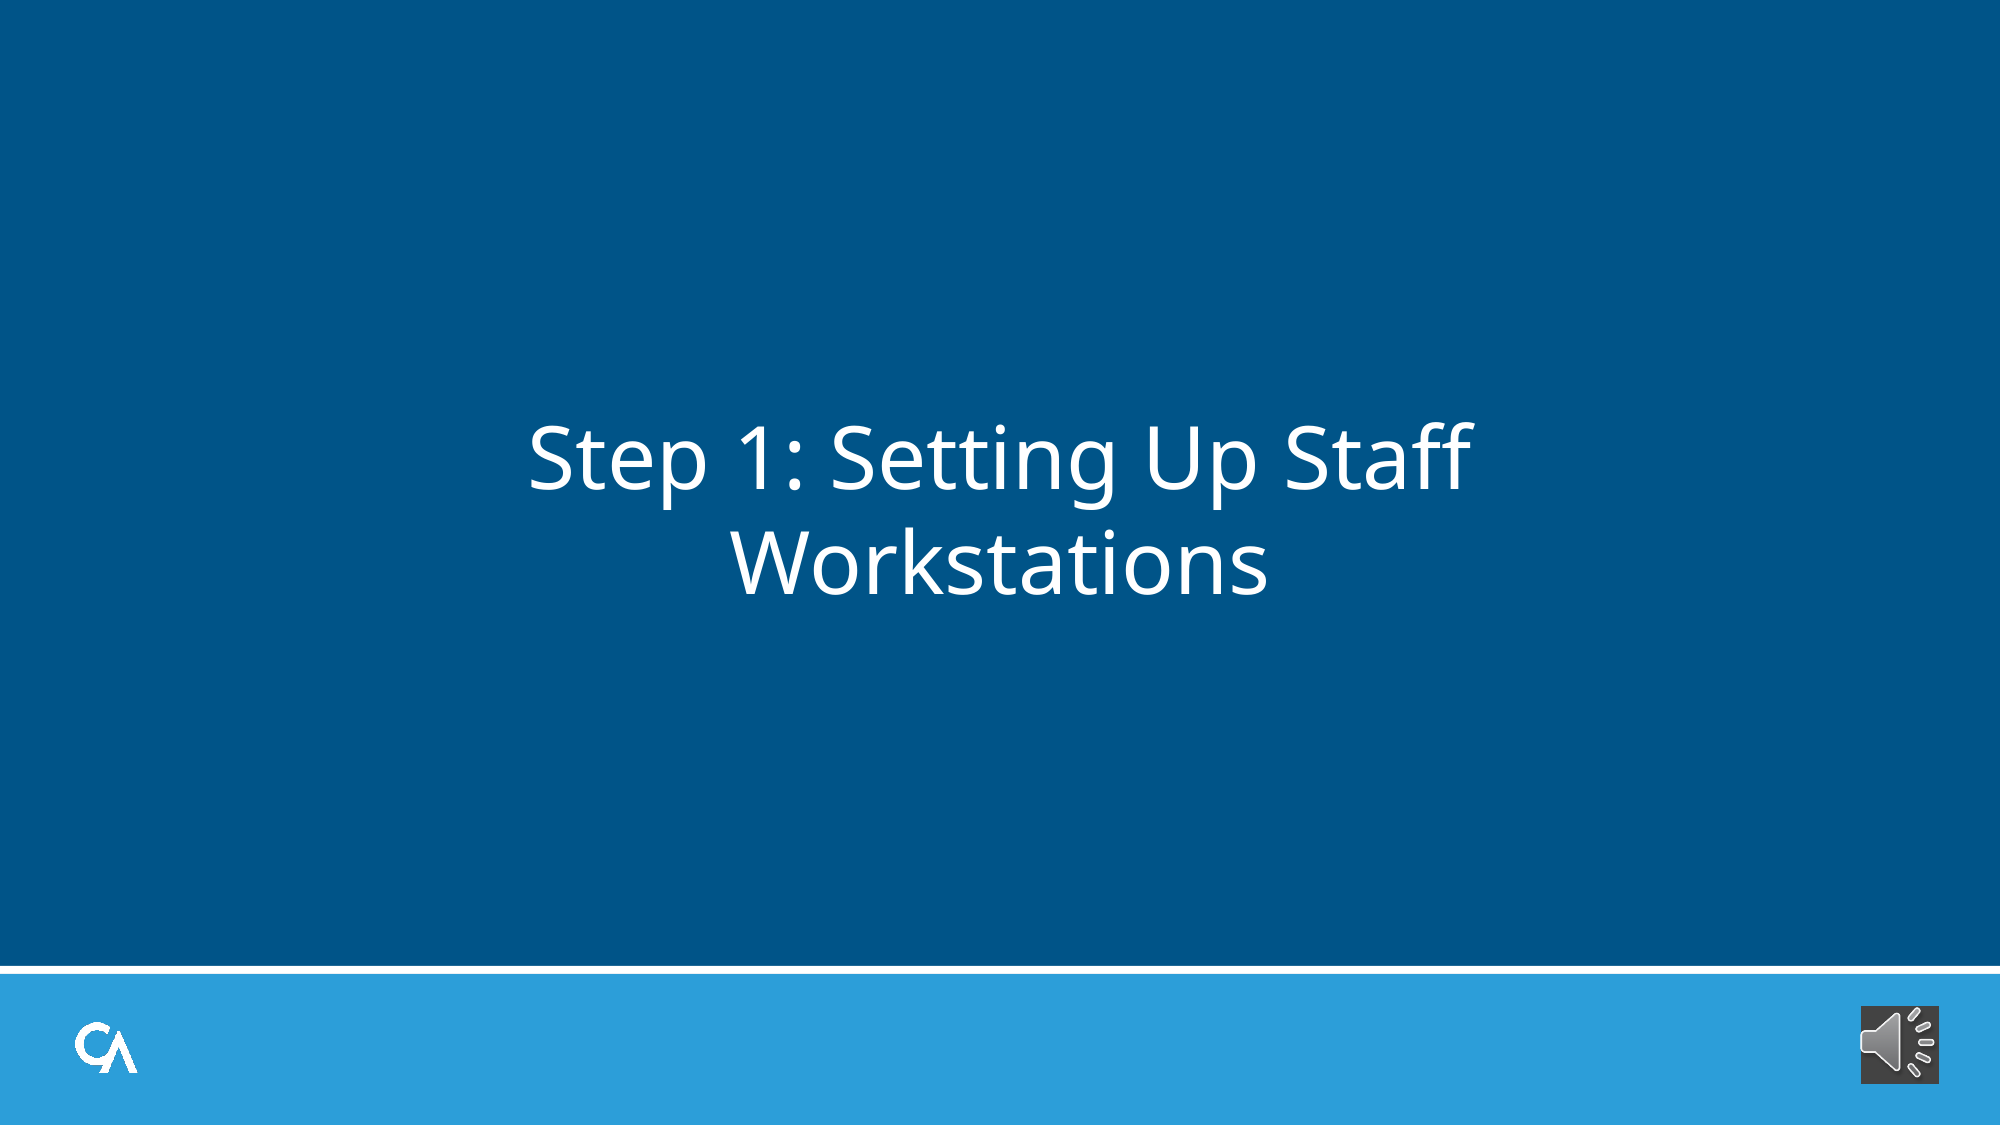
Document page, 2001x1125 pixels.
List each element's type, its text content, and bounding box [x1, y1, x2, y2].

picture [75, 1022, 138, 1073]
picture [1859, 1004, 1940, 1085]
title Step 1: Setting Up Staff Workstations [324, 283, 1676, 613]
